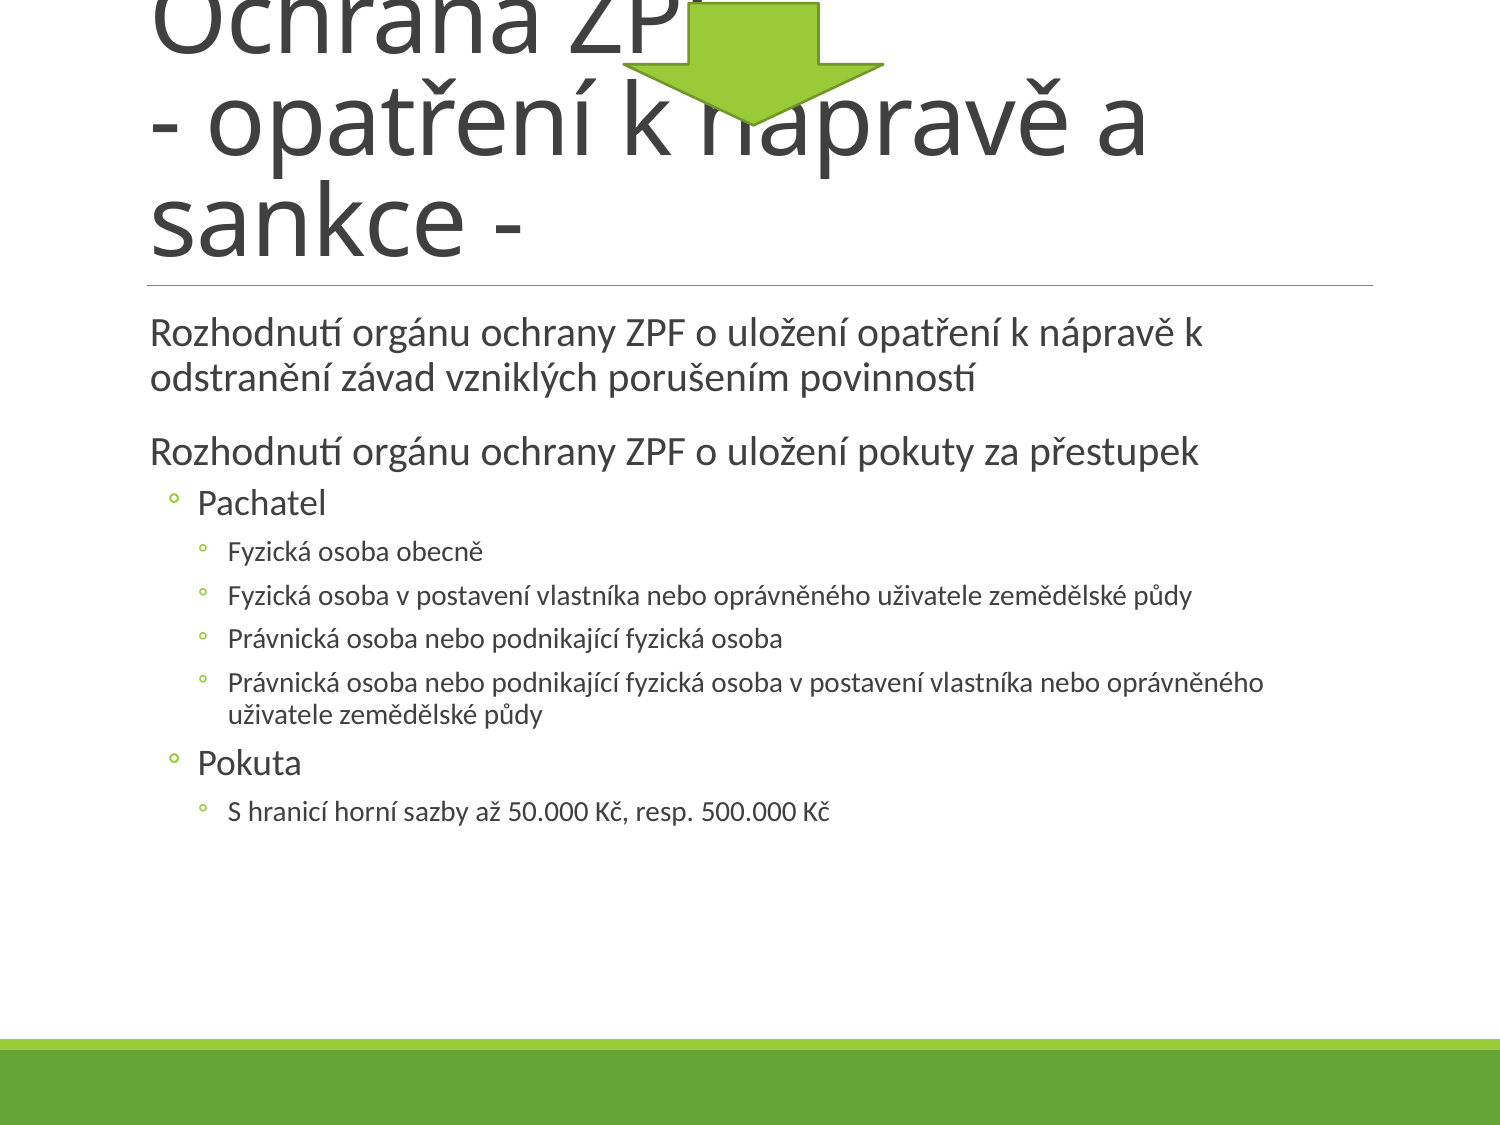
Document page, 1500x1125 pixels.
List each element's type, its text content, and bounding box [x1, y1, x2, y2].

title Ochrana ZPF - opatření k nápravě a sankce - [134, 47, 1373, 285]
text_box [622, 1, 885, 127]
list Rozhodnutí orgánu ochrany ZPF o uložení opatření k nápravě k odstranění závad vzniklých porušením povinností Rozhodnutí orgánu ochrany ZPF o uložení pokuty za přestupek Pachatel Fyzická osoba obecně Fyzická osoba v postavení vlastníka nebo oprávněného uživatele zemědělské půdy Právnická osoba nebo podnikající fyzická osoba Právnická osoba nebo podnikající fyzická osoba v postavení vlastníka nebo oprávněného uživatele zemědělské půdy Pokuta S hranicí horní sazby až 50.000 Kč, resp. 500.000 Kč [134, 302, 1373, 963]
